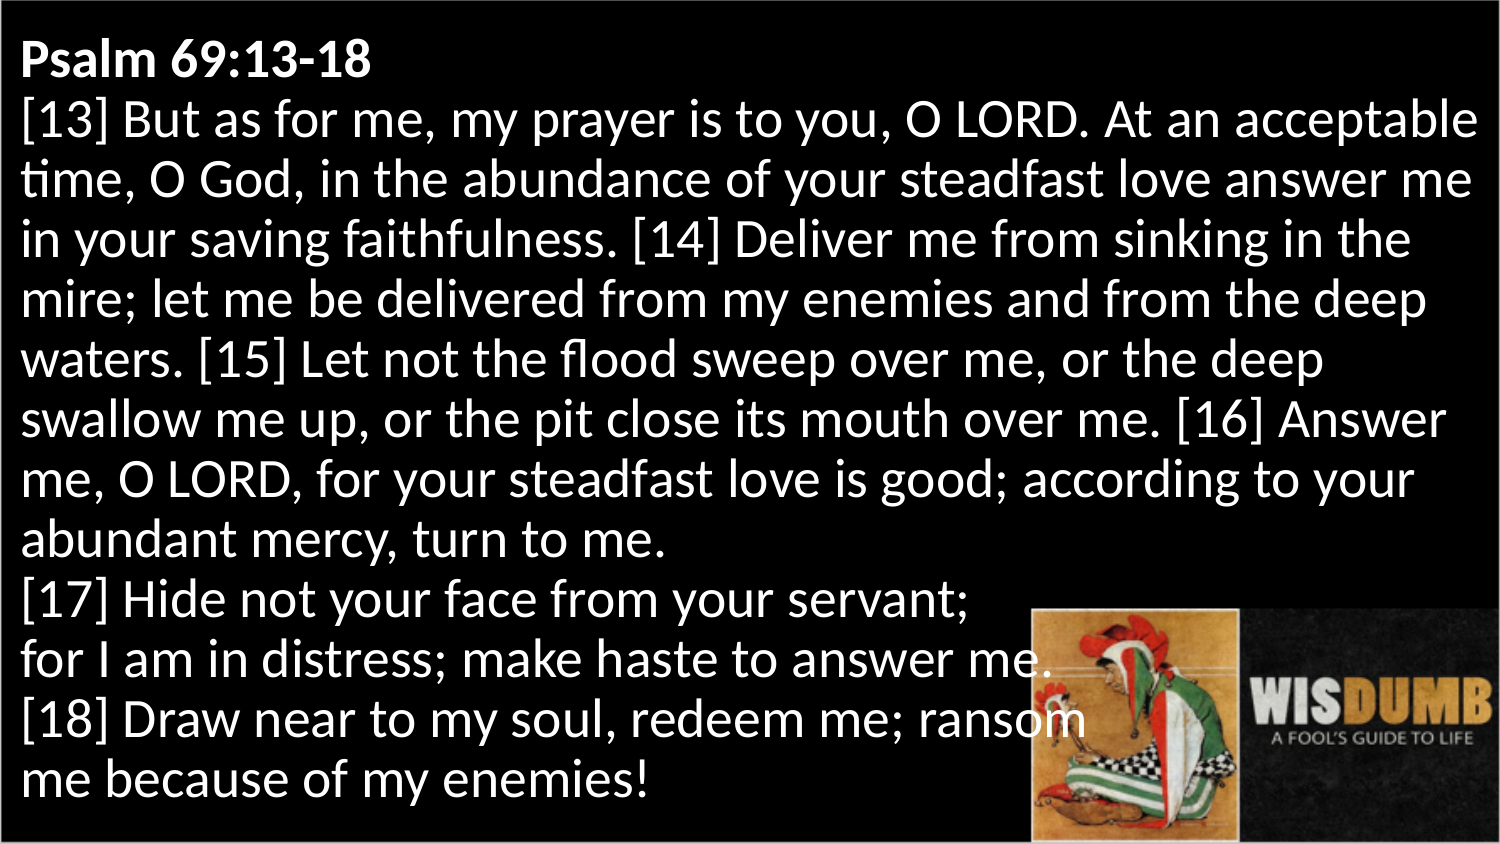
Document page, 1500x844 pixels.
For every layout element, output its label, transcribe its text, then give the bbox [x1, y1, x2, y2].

picture [0, 0, 1500, 844]
list Psalm 69:13-18 [13] But as for me, my prayer is to you, O LORD. At an acceptable time, O God, in the abundance of your steadfast love answer me in your saving faithfulness. [14] Deliver me from sinking in the mire; let me be delivered from my enemies and from the deep waters. [15] Let not the flood sweep over me, or the deep swallow me up, or the pit close its mouth over me. [16] Answer me, O LORD, for your steadfast love is good; according to your abundant mercy, turn to me. [17] Hide not your face from your servant; for I am in distress; make haste to answer me. [18] Draw near to my soul, redeem me; ransom me because of my enemies! [11, 21, 1500, 844]
